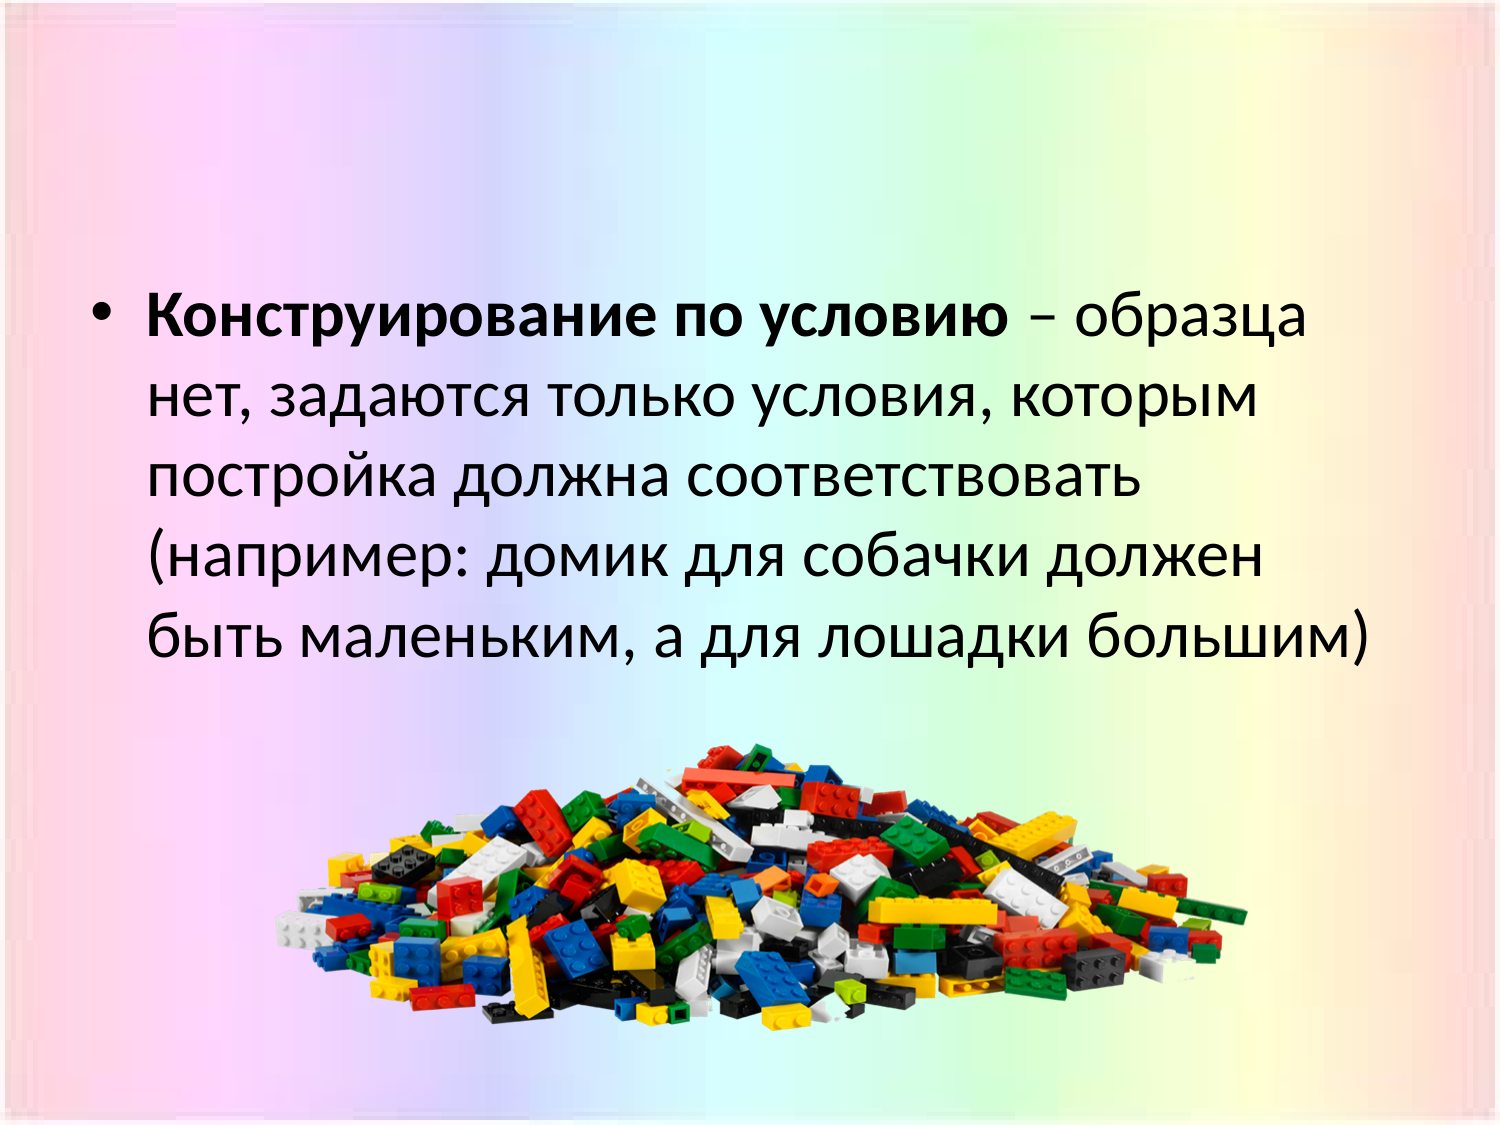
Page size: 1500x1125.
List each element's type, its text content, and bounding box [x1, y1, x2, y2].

list Конструирование по условию – образца нет, задаются только условия, которым постройка должна соответствовать (например: домик для собачки должен быть маленьким, а для лошадки большим) [75, 262, 1425, 1005]
picture [0, 0, 1500, 1125]
